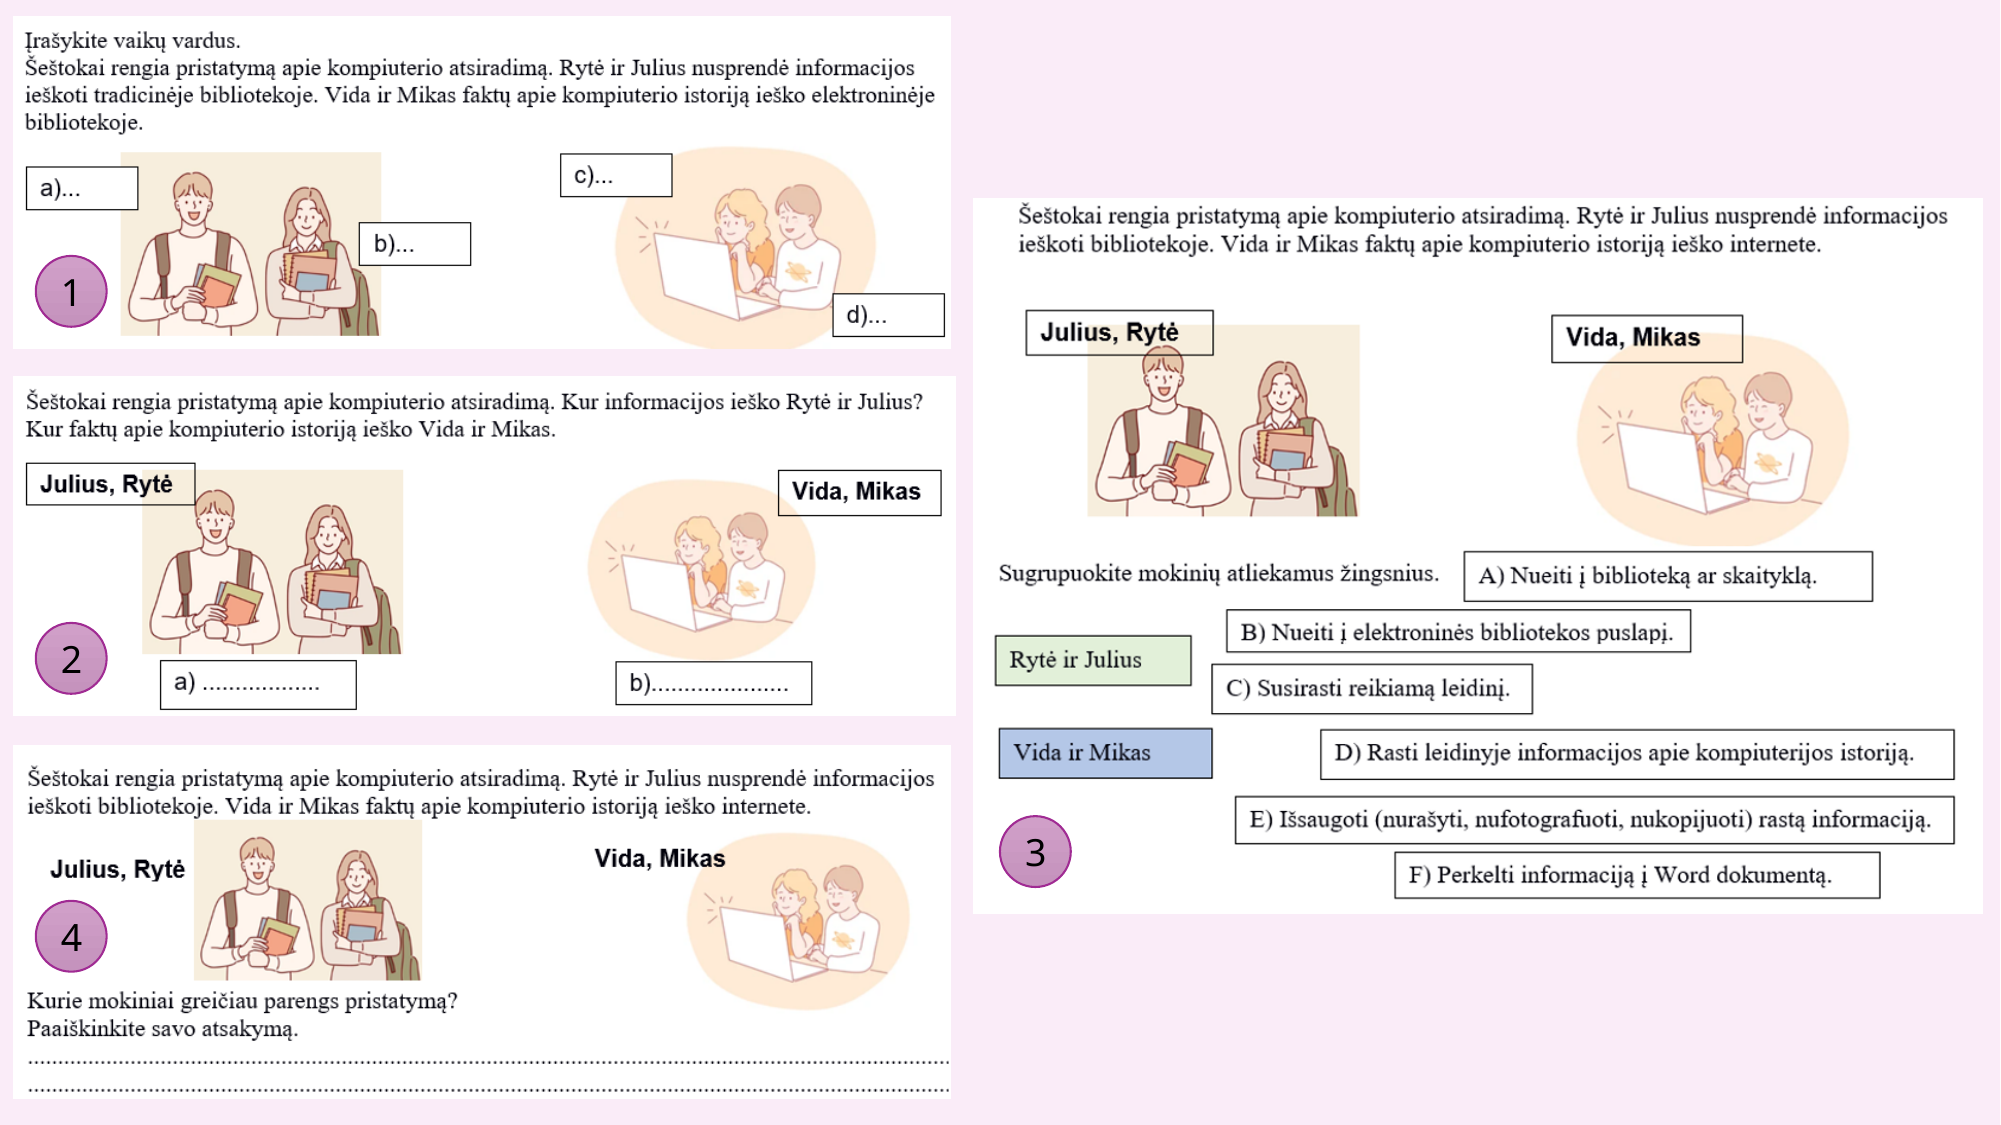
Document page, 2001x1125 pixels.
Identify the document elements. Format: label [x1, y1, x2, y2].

text_box [12, 744, 951, 1100]
text_box [12, 15, 951, 350]
text_box [972, 197, 1983, 915]
text_box [12, 376, 956, 717]
